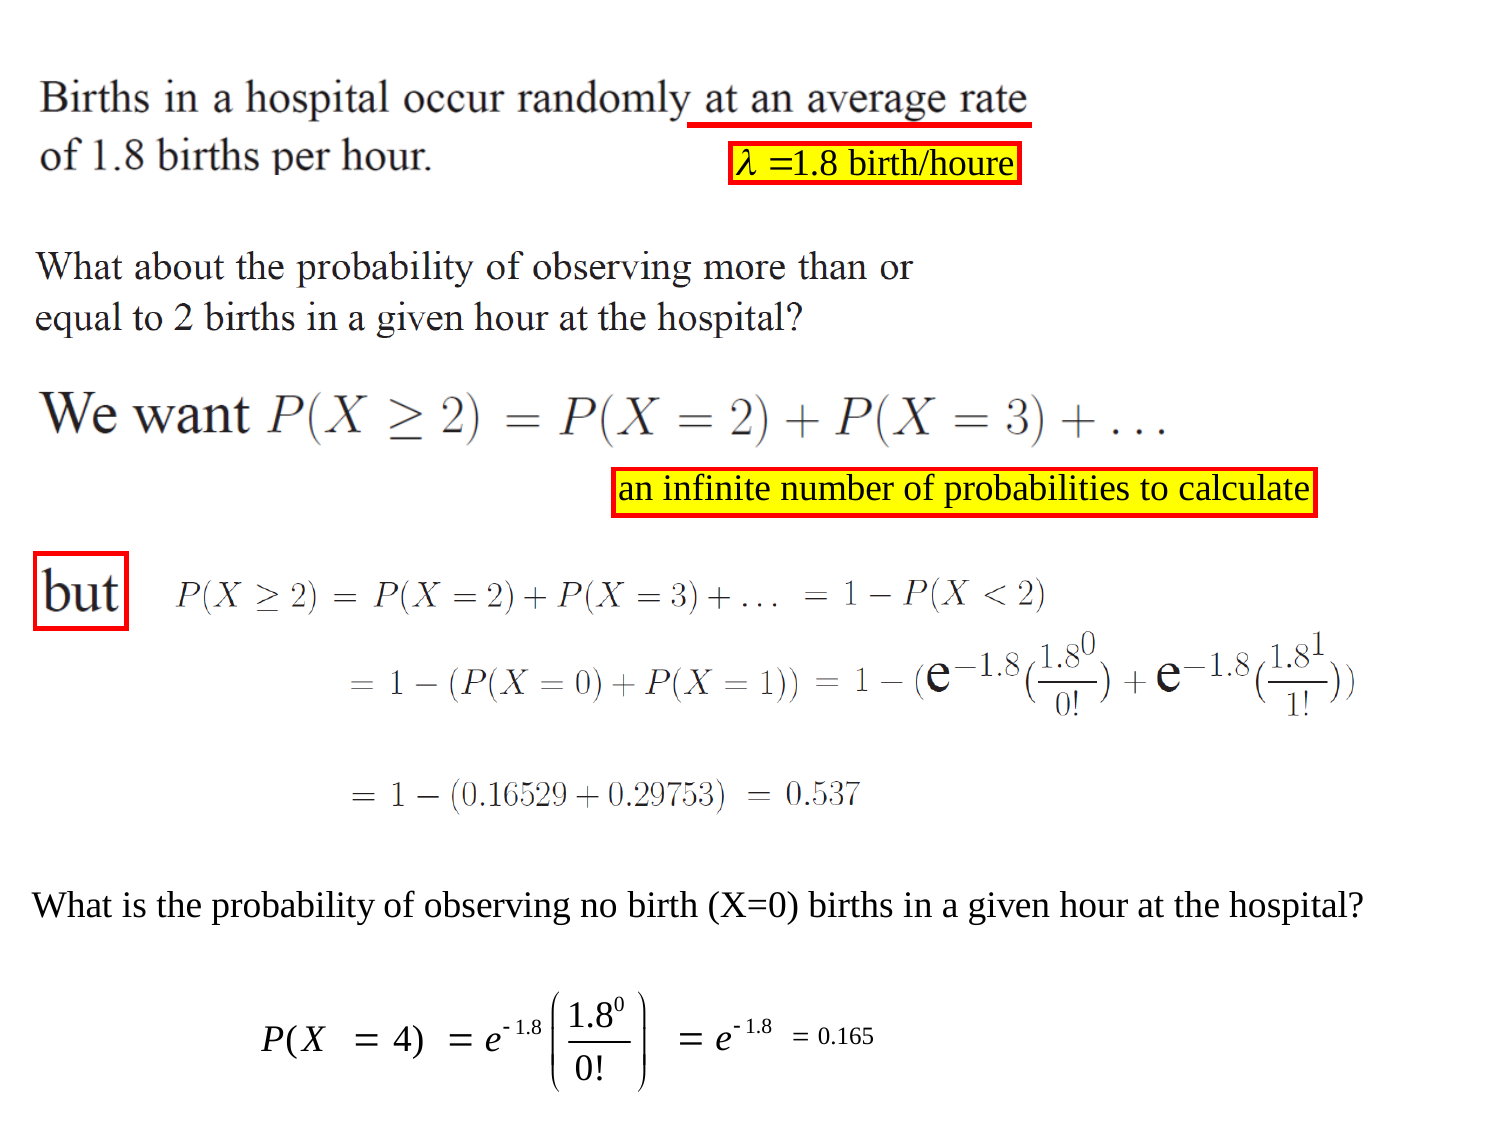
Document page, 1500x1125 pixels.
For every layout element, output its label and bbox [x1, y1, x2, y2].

picture [349, 662, 800, 708]
picture [28, 233, 918, 346]
text_box [257, 987, 654, 1098]
text_box [732, 145, 1018, 181]
picture [812, 626, 1356, 716]
text_box [28, 887, 1367, 930]
text_box [673, 1012, 776, 1055]
picture [35, 74, 1032, 175]
picture [799, 573, 1048, 620]
text_box [615, 470, 1314, 514]
picture [36, 555, 125, 627]
picture [172, 573, 787, 623]
picture [349, 774, 725, 823]
picture [36, 379, 483, 457]
picture [503, 387, 1178, 457]
text_box [788, 1024, 876, 1049]
picture [745, 774, 861, 813]
